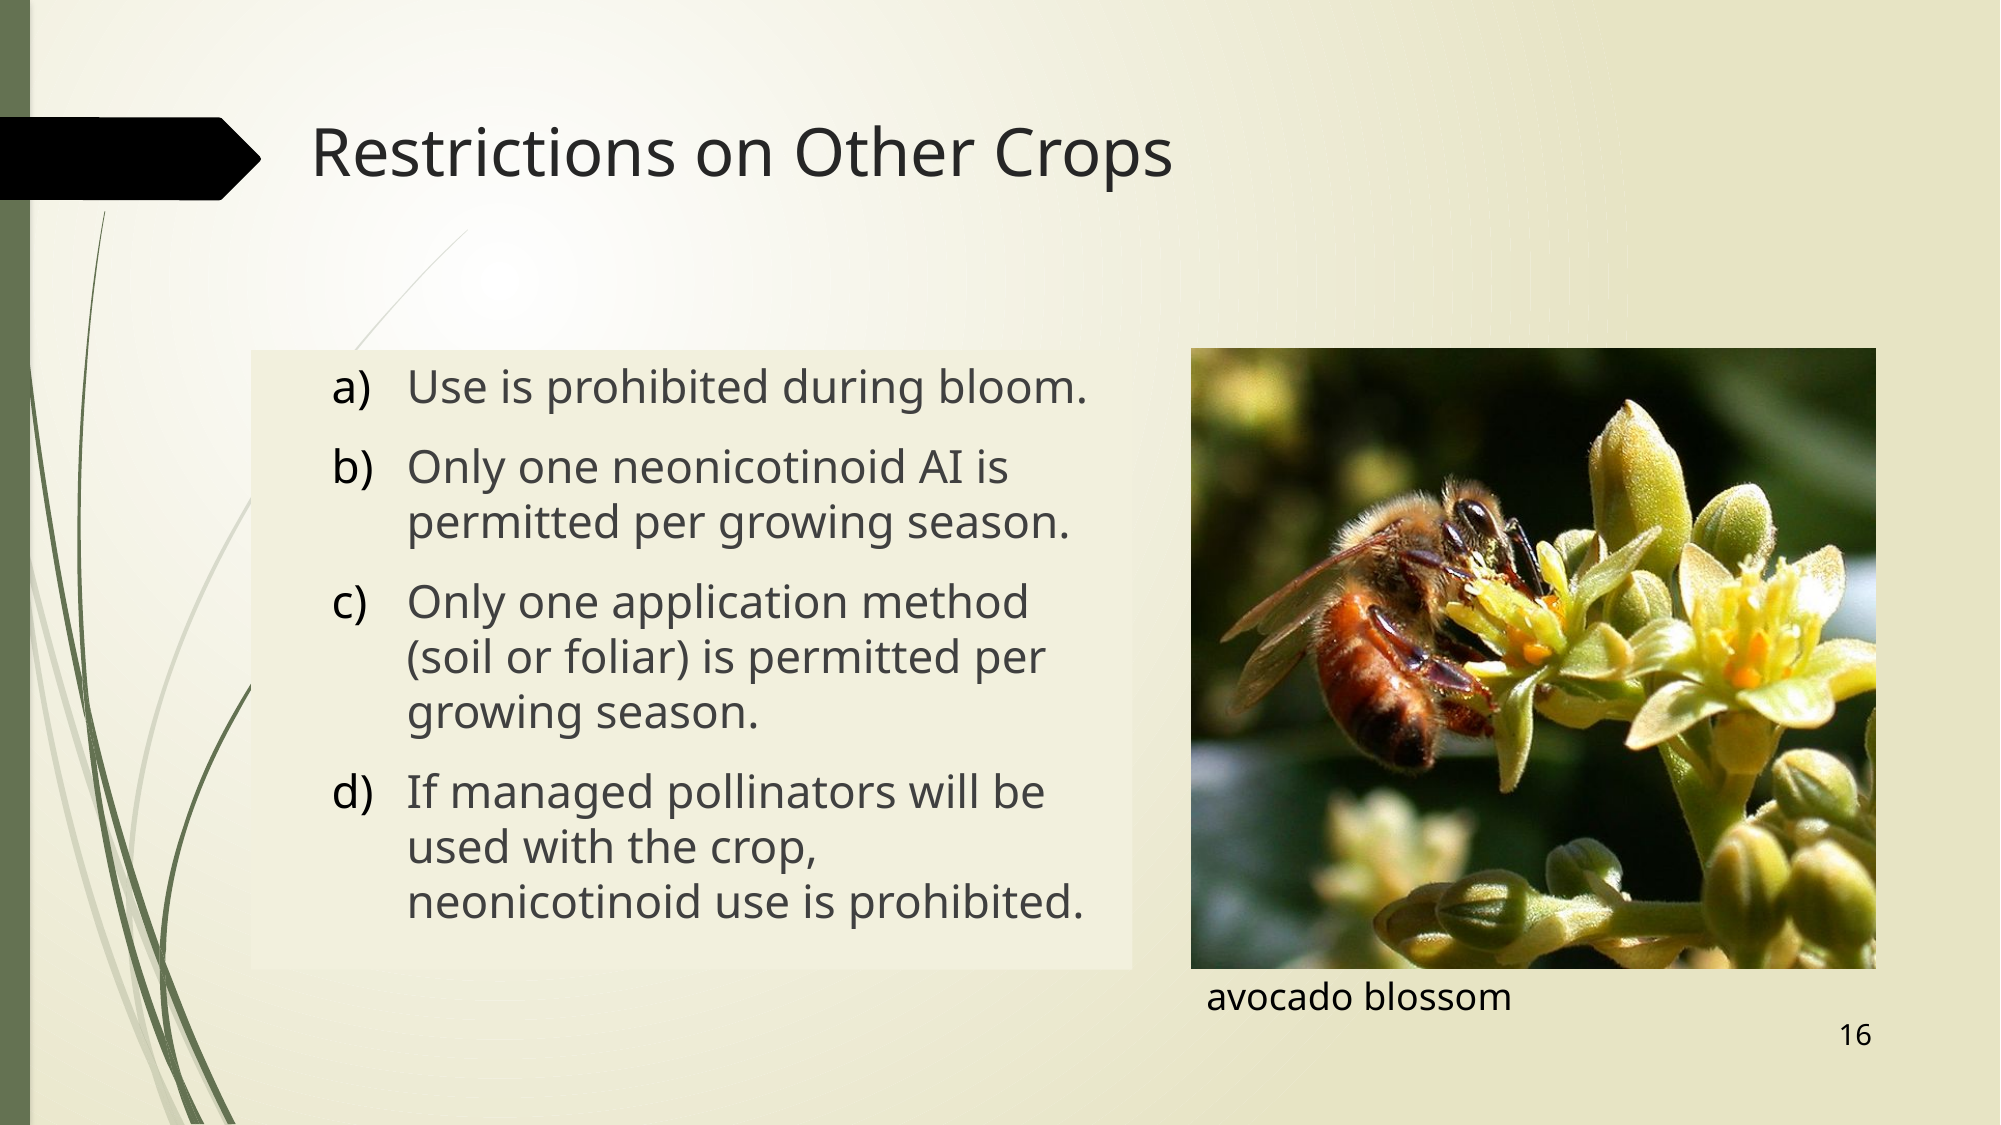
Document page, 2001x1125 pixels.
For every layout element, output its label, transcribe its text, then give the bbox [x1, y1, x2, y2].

list Use is prohibited during bloom. Only one neonicotinoid AI is permitted per growing season. Only one application method (soil or foliar) is permitted per growing season. If managed pollinators will be used with the crop, neonicotinoid use is prohibited. [251, 350, 1133, 970]
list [1191, 348, 1876, 969]
slide_number 16 [1759, 1006, 1888, 1067]
text_box avocado blossom [1191, 975, 1571, 1026]
title Restrictions on Other Crops [295, 102, 1934, 313]
